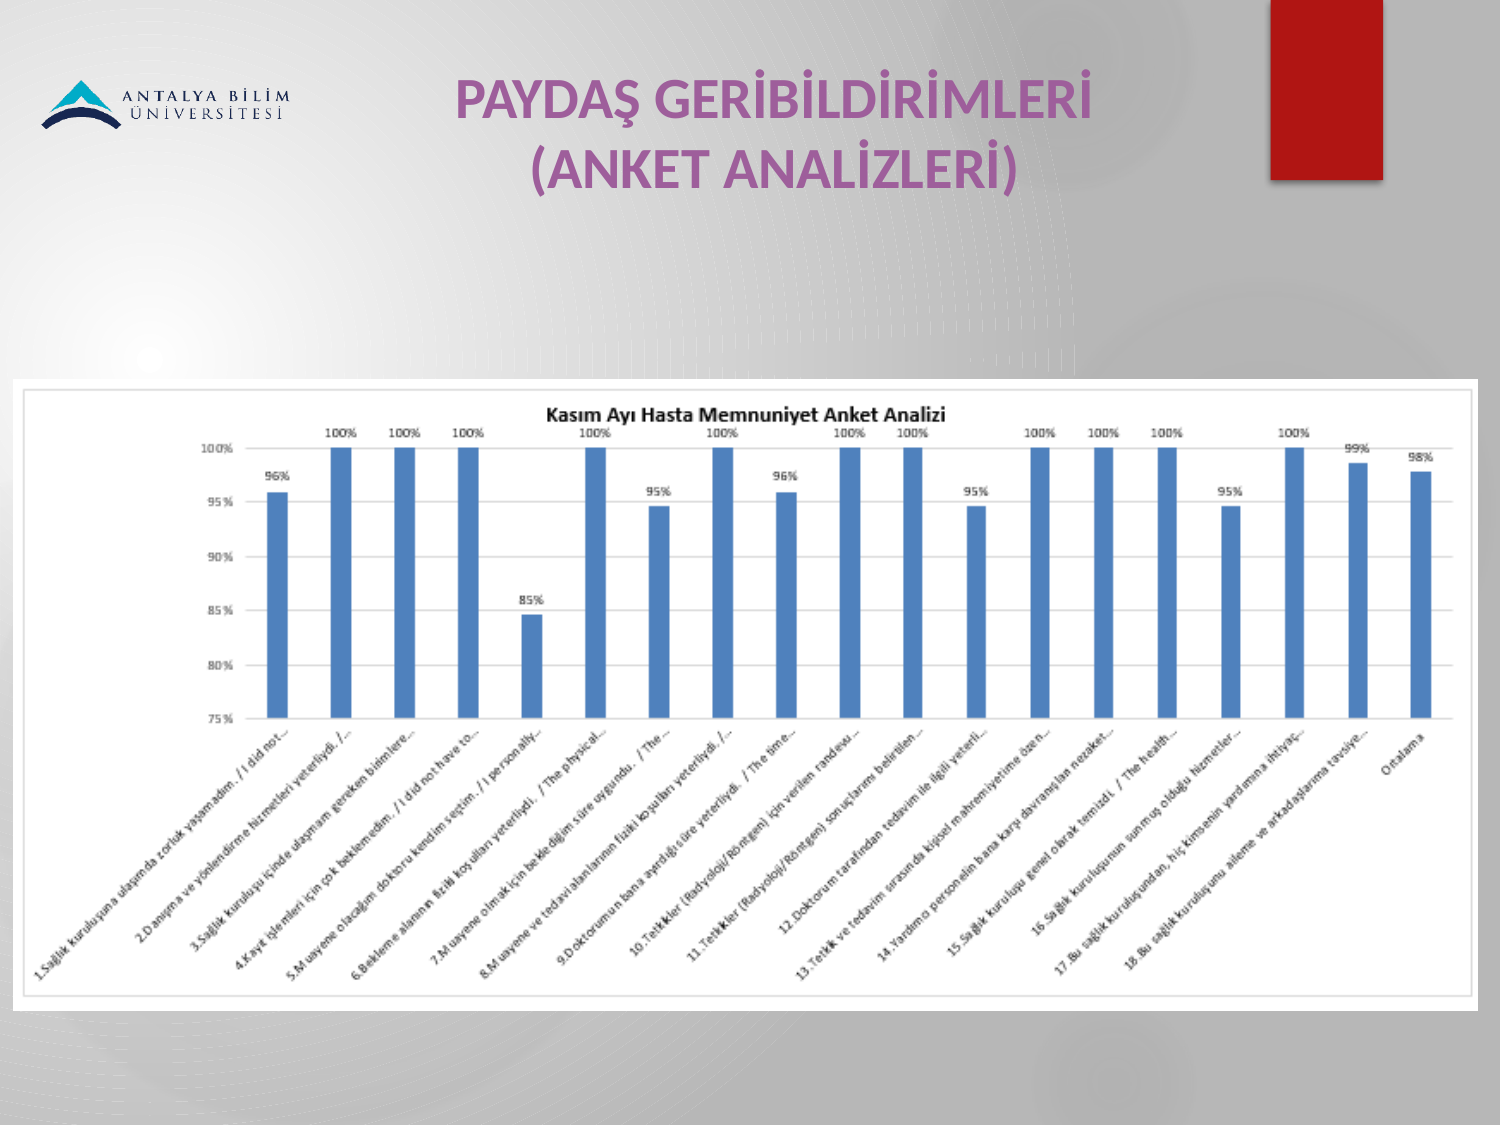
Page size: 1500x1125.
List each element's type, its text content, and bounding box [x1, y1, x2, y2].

picture [13, 379, 1479, 1011]
text_box PAYDAŞ GERİBİLDİRİMLERİ (ANKET ANALİZLERİ) [325, 52, 1224, 208]
picture [40, 77, 290, 132]
